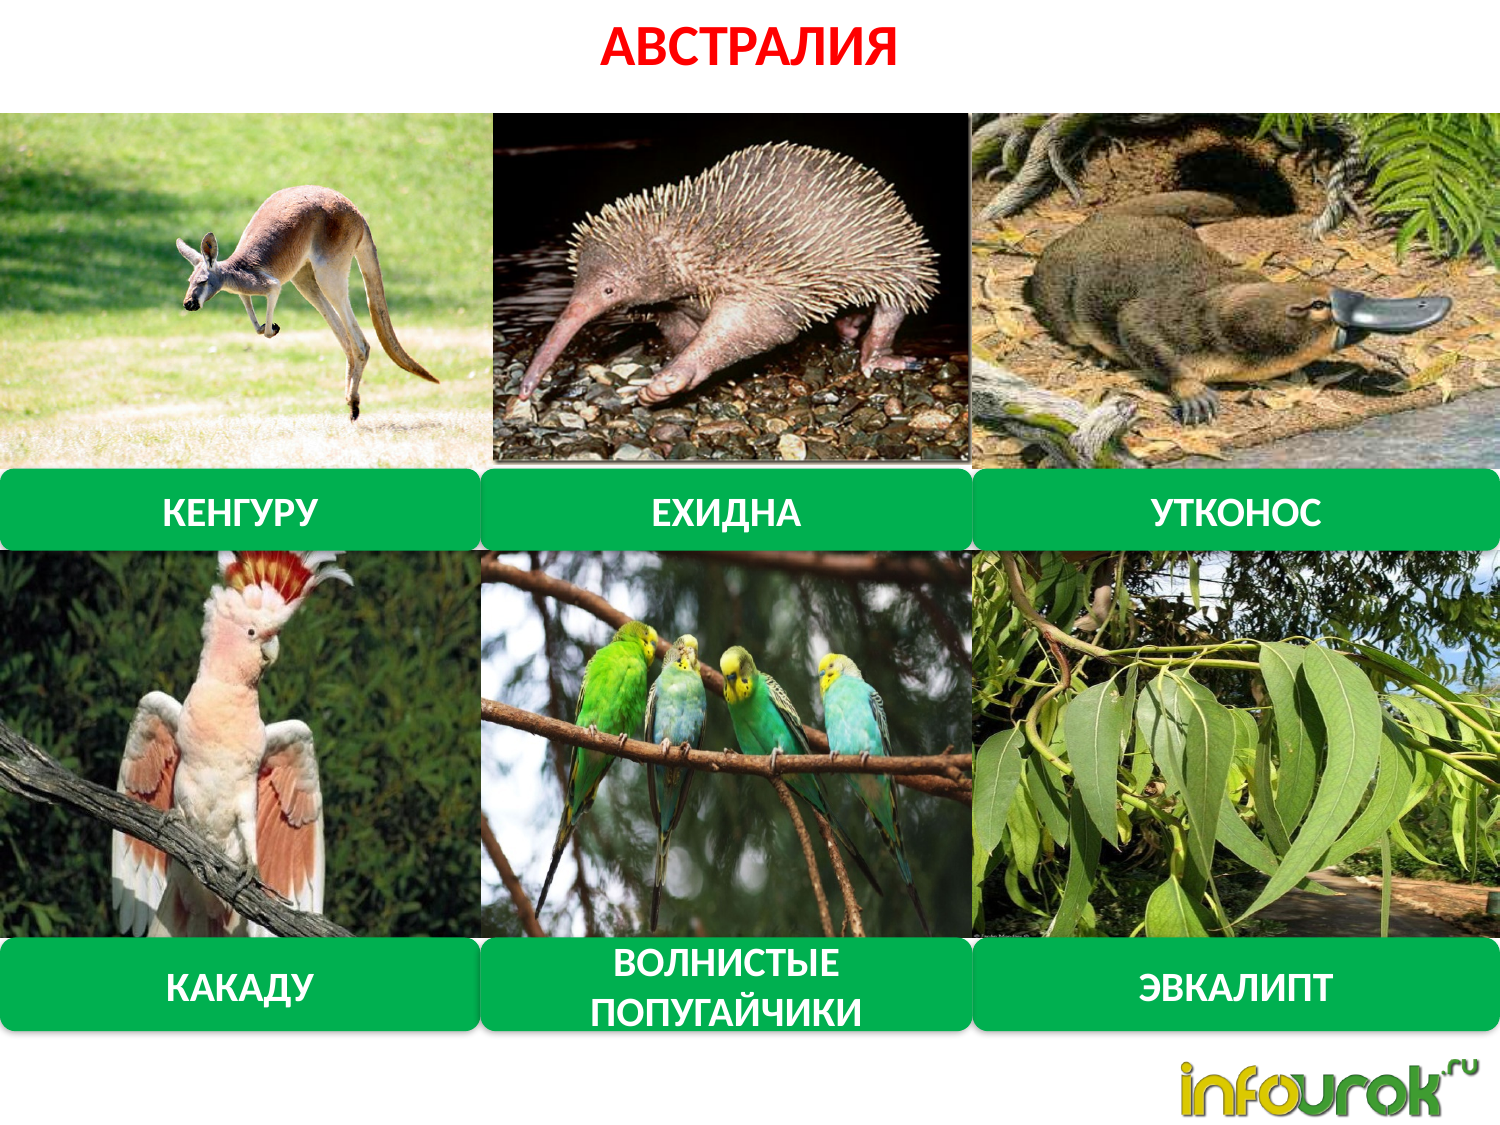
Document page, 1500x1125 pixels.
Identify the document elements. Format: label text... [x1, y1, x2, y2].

text_box УТКОНОС [975, 476, 1500, 549]
text_box ЕХИДНА [484, 473, 973, 549]
text_box АВСТРАЛИЯ [0, 0, 1500, 85]
picture [0, 550, 1500, 938]
picture [1171, 1050, 1500, 1125]
text_box КАКАДУ [0, 945, 477, 1032]
text_box ВОЛНИСТЫЕ ПОПУГАЙЧИКИ [480, 946, 973, 1032]
picture [0, 113, 1500, 469]
text_box КЕНГУРУ [0, 476, 481, 549]
text_box ЭВКАЛИПТ [975, 945, 1500, 1032]
